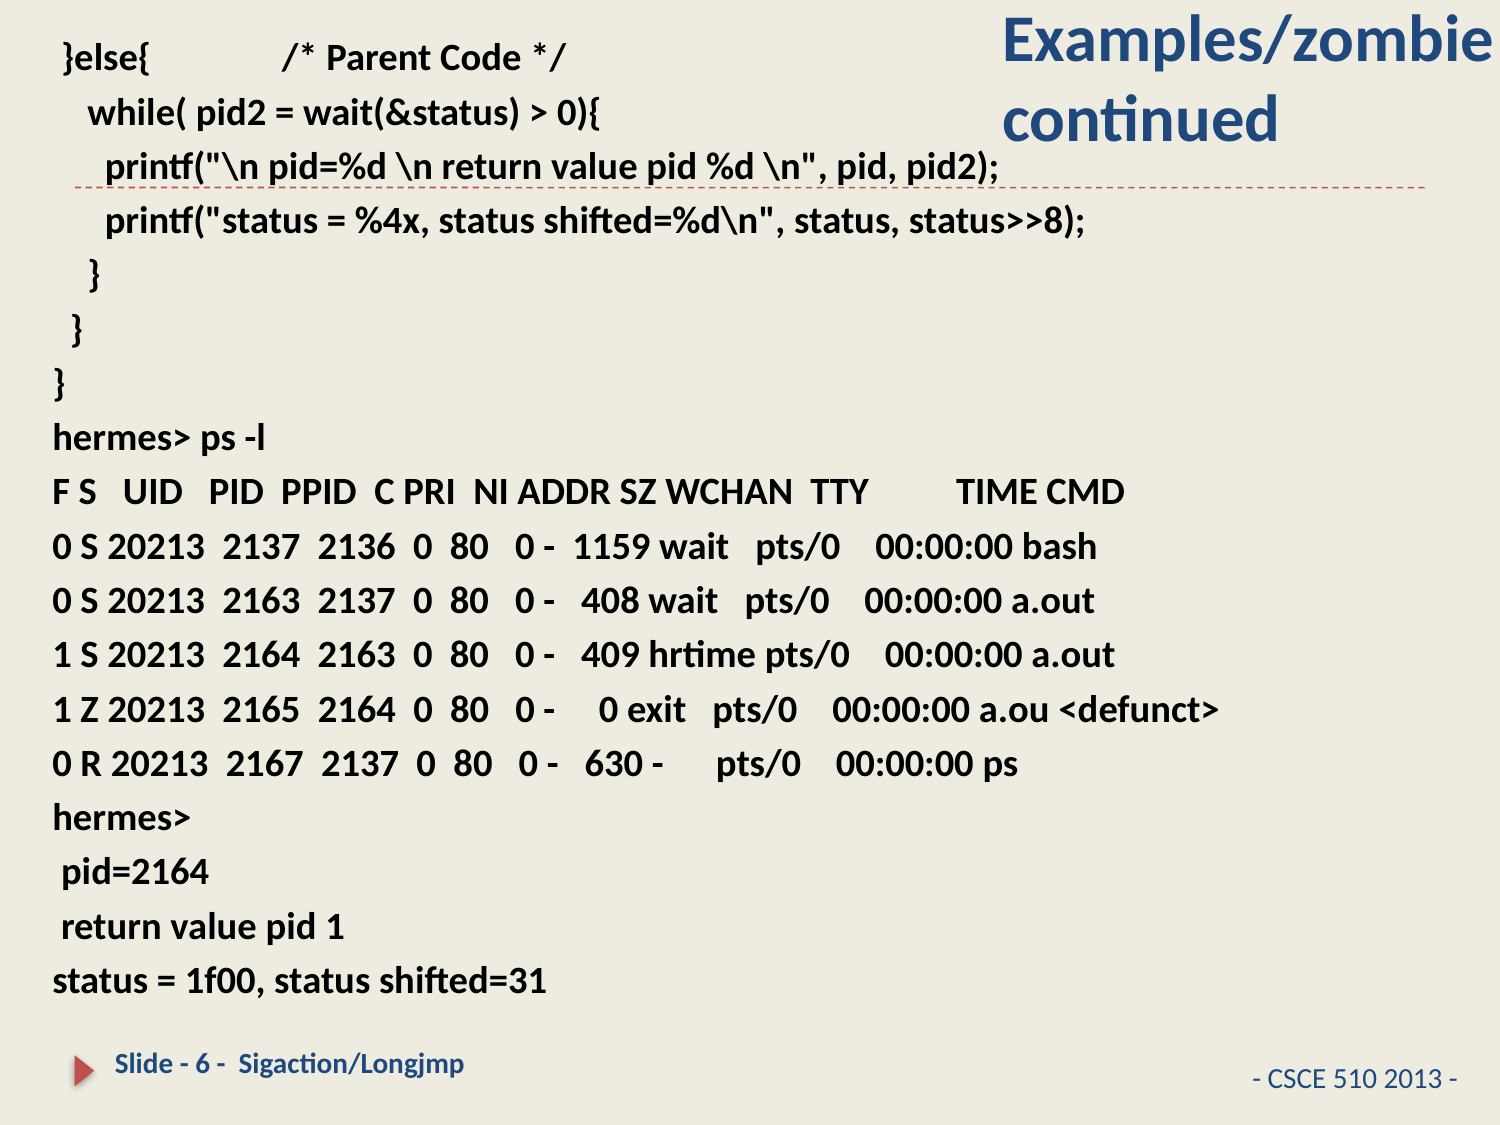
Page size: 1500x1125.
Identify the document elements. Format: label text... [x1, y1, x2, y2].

slide_number - CSCE 510 2013 - [1237, 1052, 1488, 1113]
slide_number Slide - 6 - Sigaction/Longjmp [99, 1037, 538, 1098]
title Examples/zombie continued [987, 0, 1500, 163]
list }else{ /* Parent Code */ while( pid2 = wait(&status) > 0){ printf("\n pid=%d \n return value pid %d \n", pid, pid2); printf("status = %4x, status shifted=%d\n", status, status>>8); } } } hermes> ps -l F S UID PID PPID C PRI NI ADDR SZ WCHAN TTY TIME CMD 0 S 20213 2137 2136 0 80 0 - 1159 wait pts/0 00:00:00 bash 0 S 20213 2163 2137 0 80 0 - 408 wait pts/0 00:00:00 a.out 1 S 20213 2164 2163 0 80 0 - 409 hrtime pts/0 00:00:00 a.out 1 Z 20213 2165 2164 0 80 0 - 0 exit pts/0 00:00:00 a.ou <defunct> 0 R 20213 2167 2137 0 80 0 - 630 - pts/0 00:00:00 ps hermes> pid=2164 return value pid 1 status = 1f00, status shifted=31 [37, 24, 1425, 1010]
